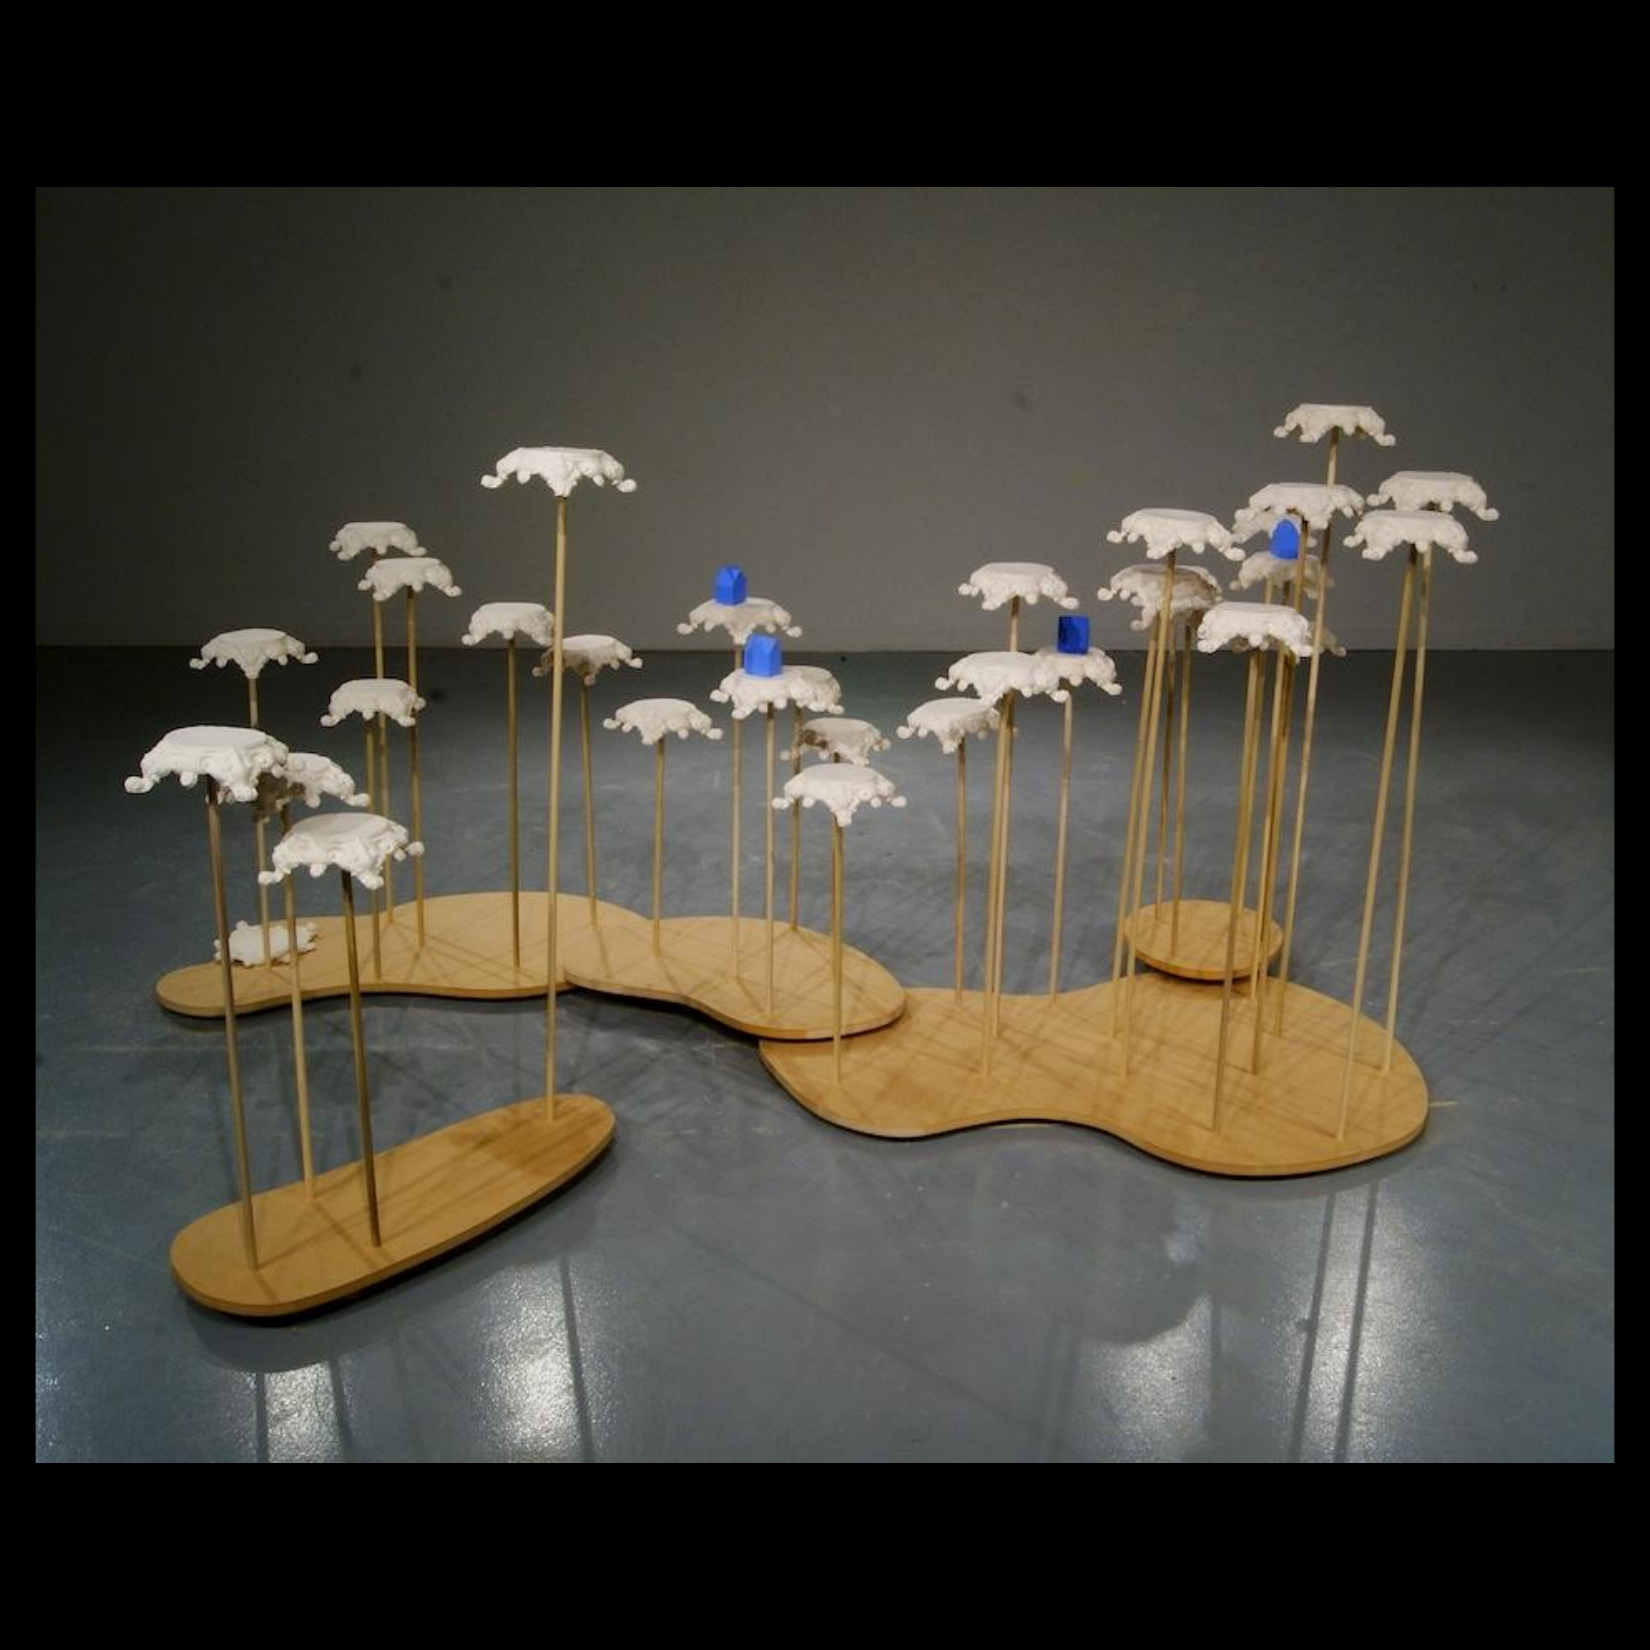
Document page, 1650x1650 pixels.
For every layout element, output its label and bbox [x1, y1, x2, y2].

text_box [35, 187, 1615, 1463]
